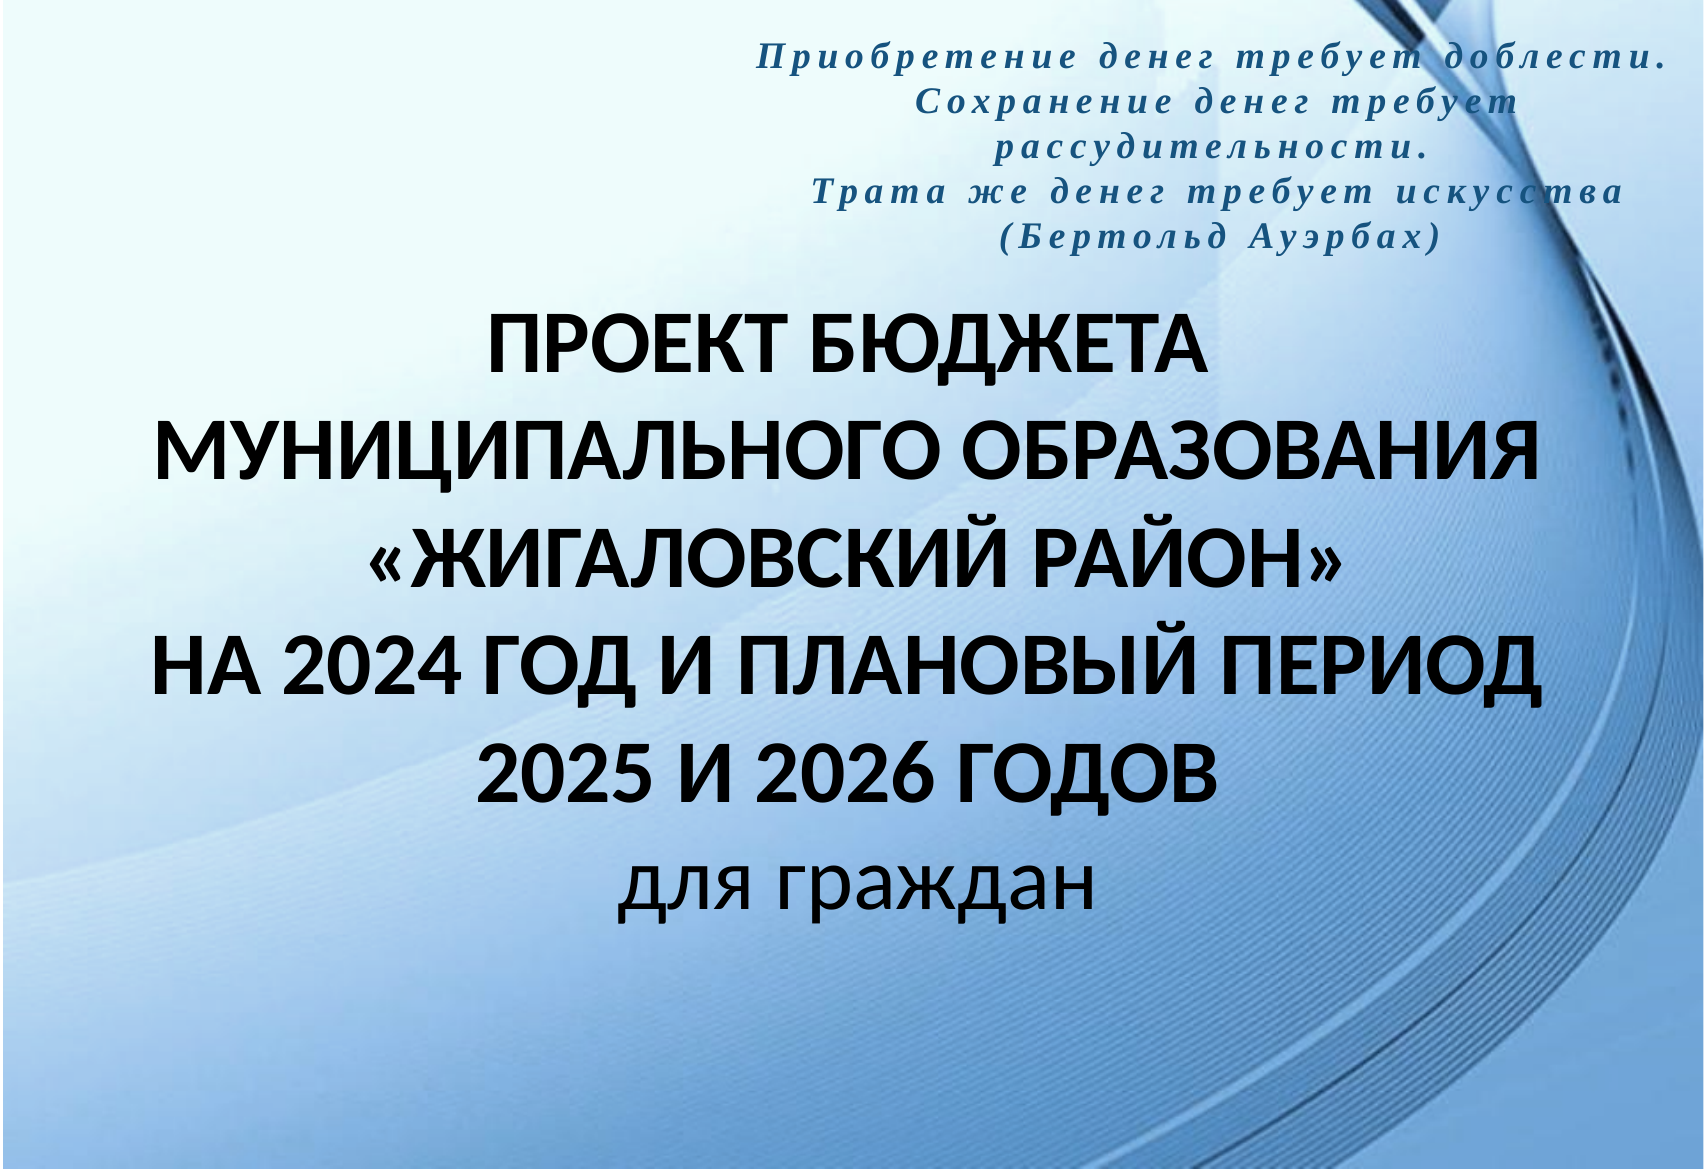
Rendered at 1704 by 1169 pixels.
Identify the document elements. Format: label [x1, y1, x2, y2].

text_box [3, 0, 771, 79]
picture [3, 0, 1704, 1169]
